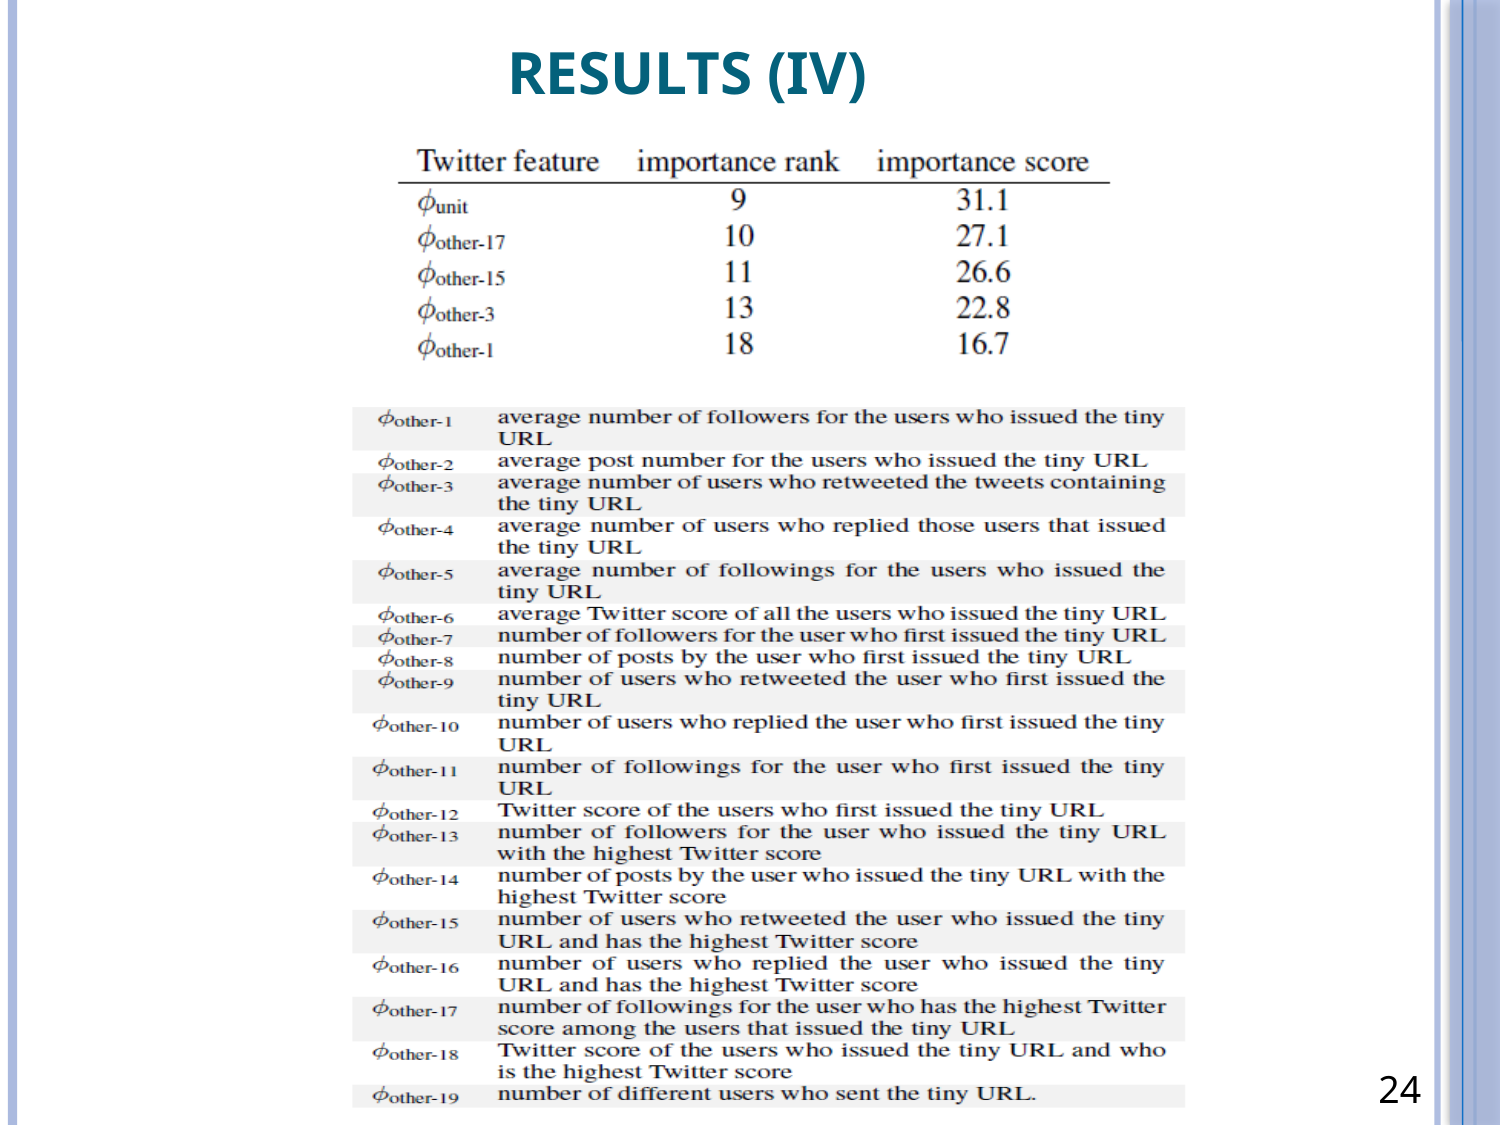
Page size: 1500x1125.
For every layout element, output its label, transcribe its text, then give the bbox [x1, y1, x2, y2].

picture [328, 136, 1141, 396]
title Results (IV) [75, 21, 1300, 114]
picture [347, 406, 1193, 1125]
